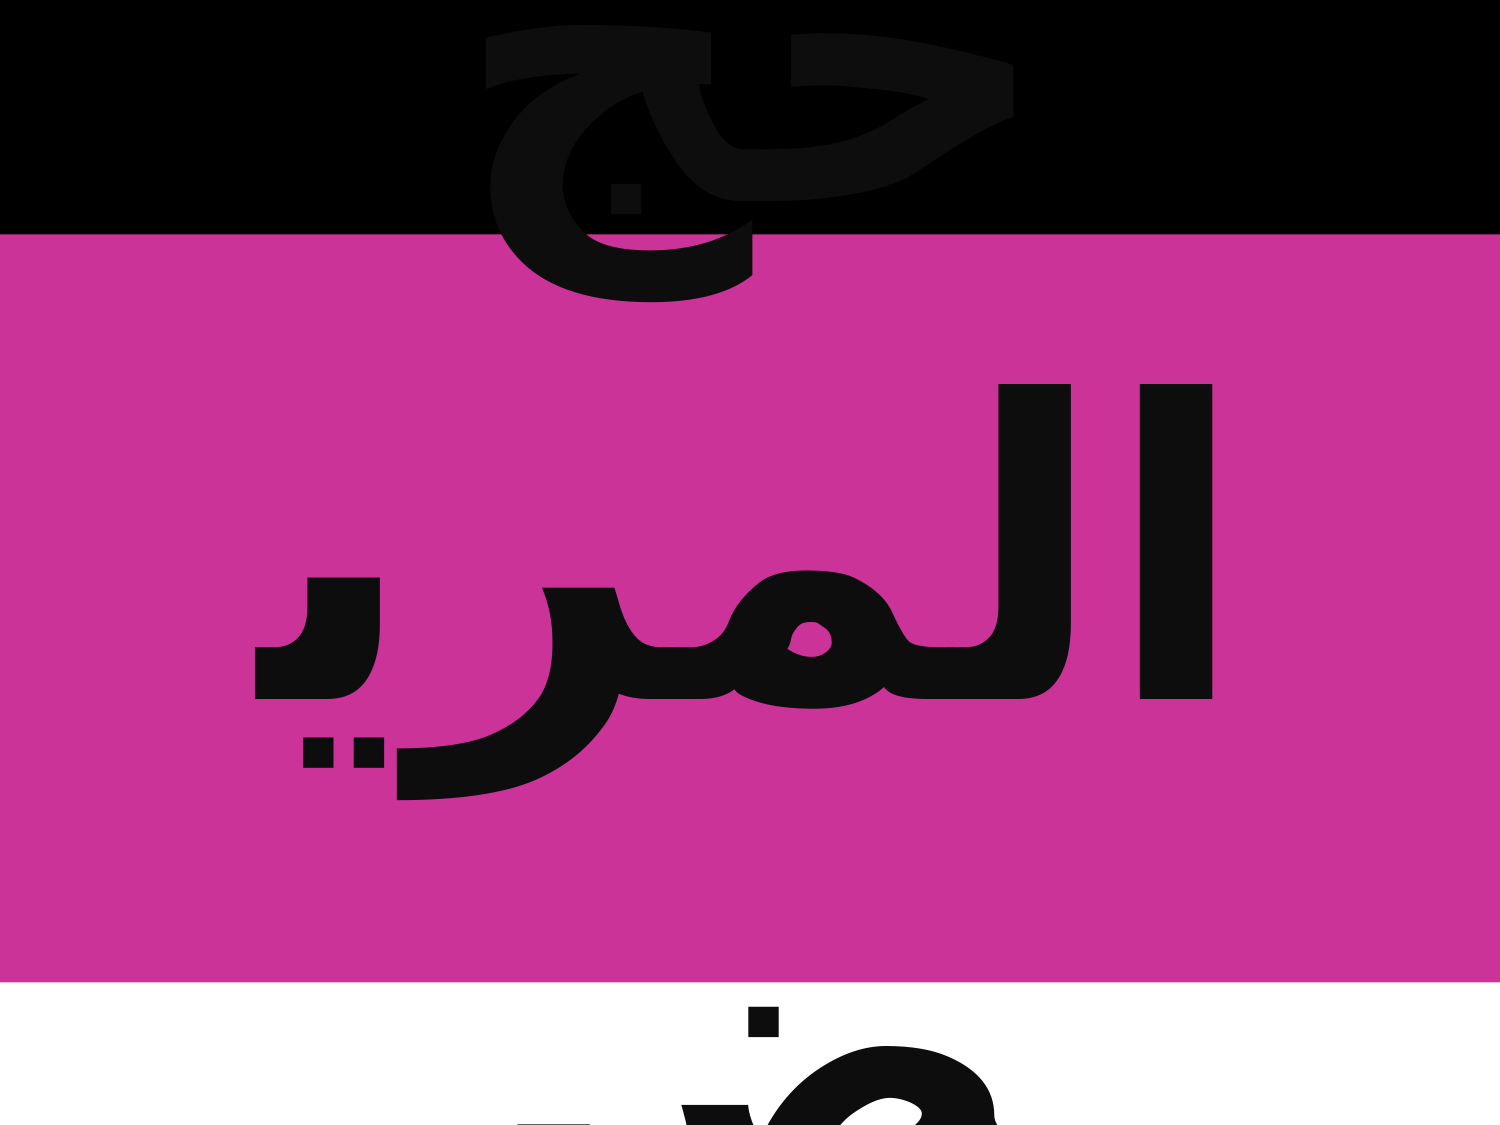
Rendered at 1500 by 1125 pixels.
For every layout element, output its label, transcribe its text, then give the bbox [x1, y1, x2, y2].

title حج المريض [0, 234, 1500, 983]
